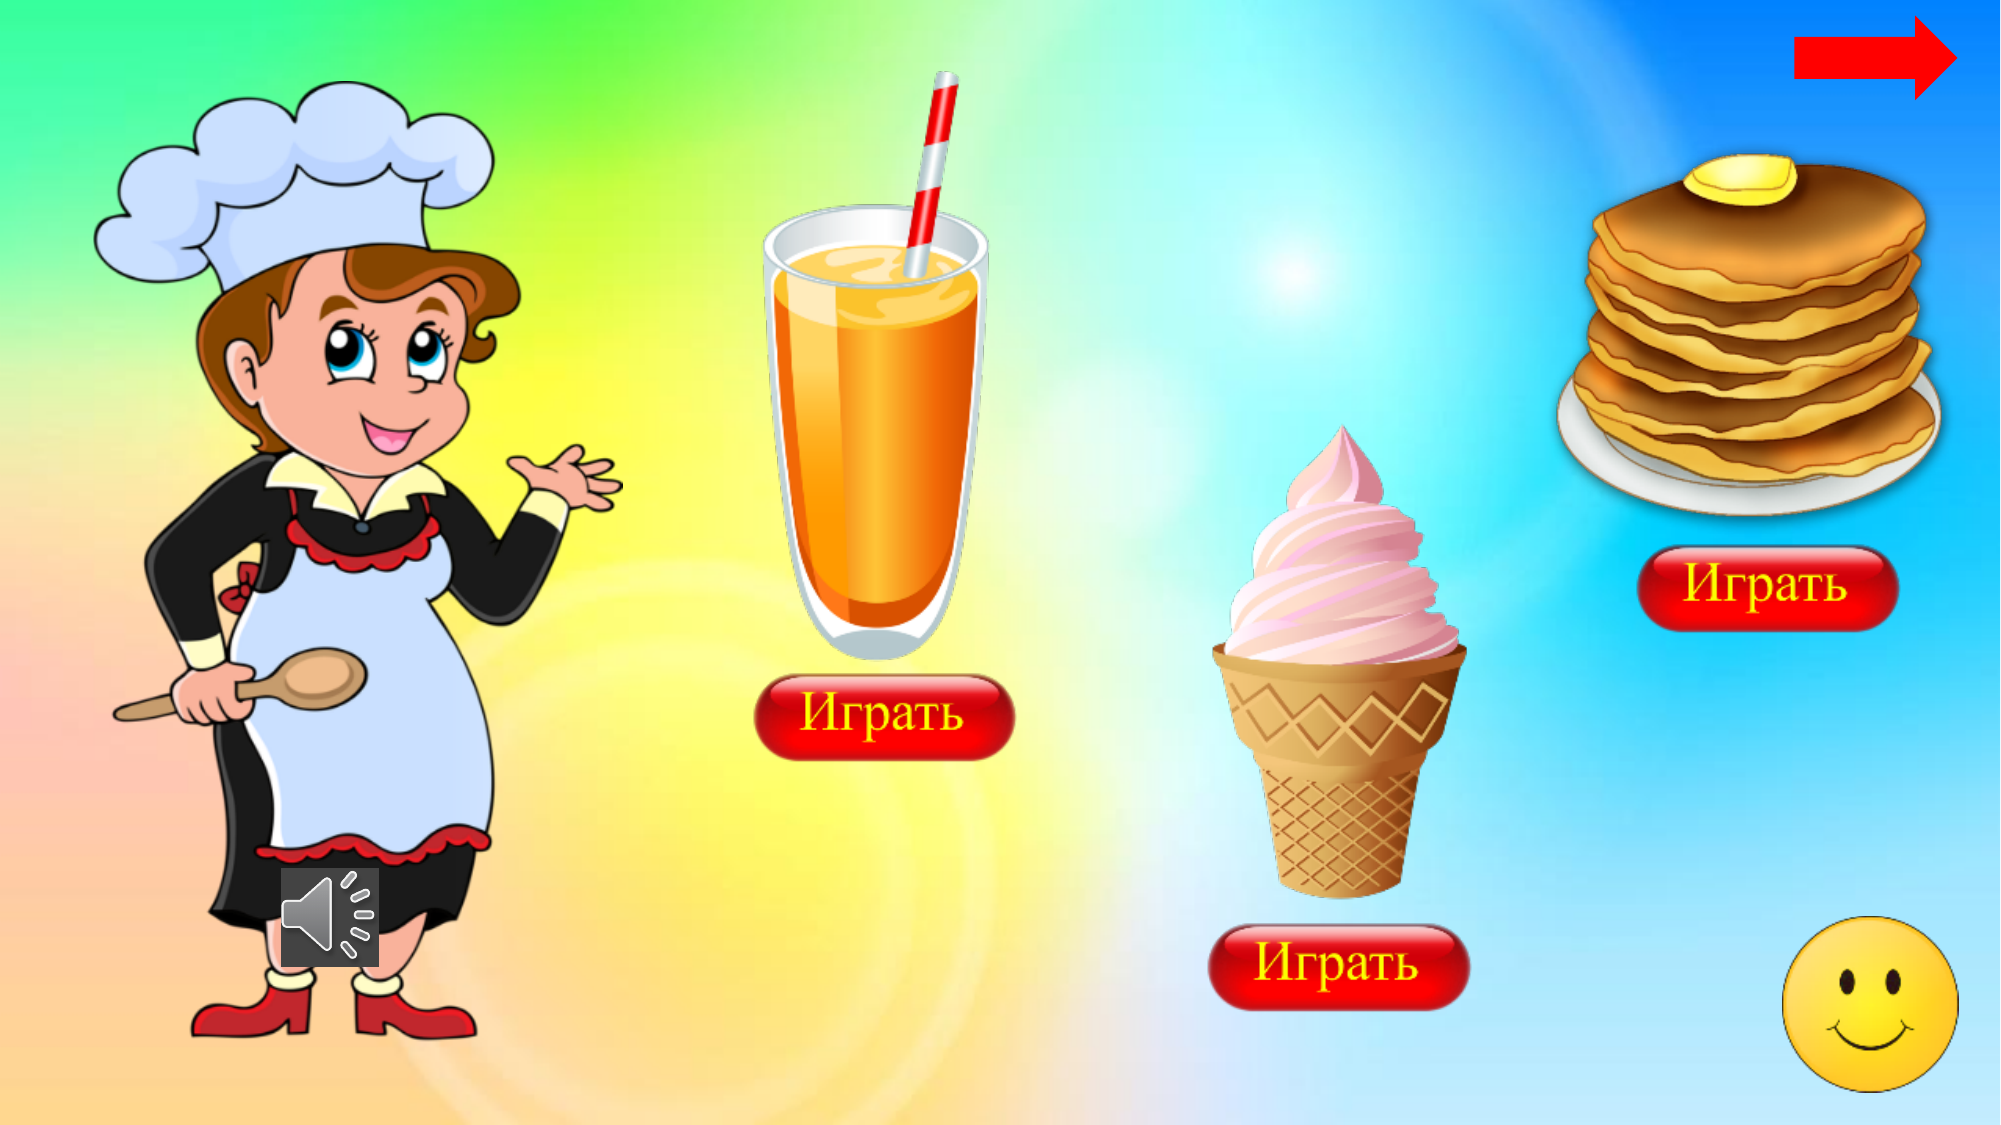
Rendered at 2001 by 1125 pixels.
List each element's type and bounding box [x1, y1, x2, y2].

text_box [1794, 15, 1958, 101]
picture [0, 0, 2001, 1125]
